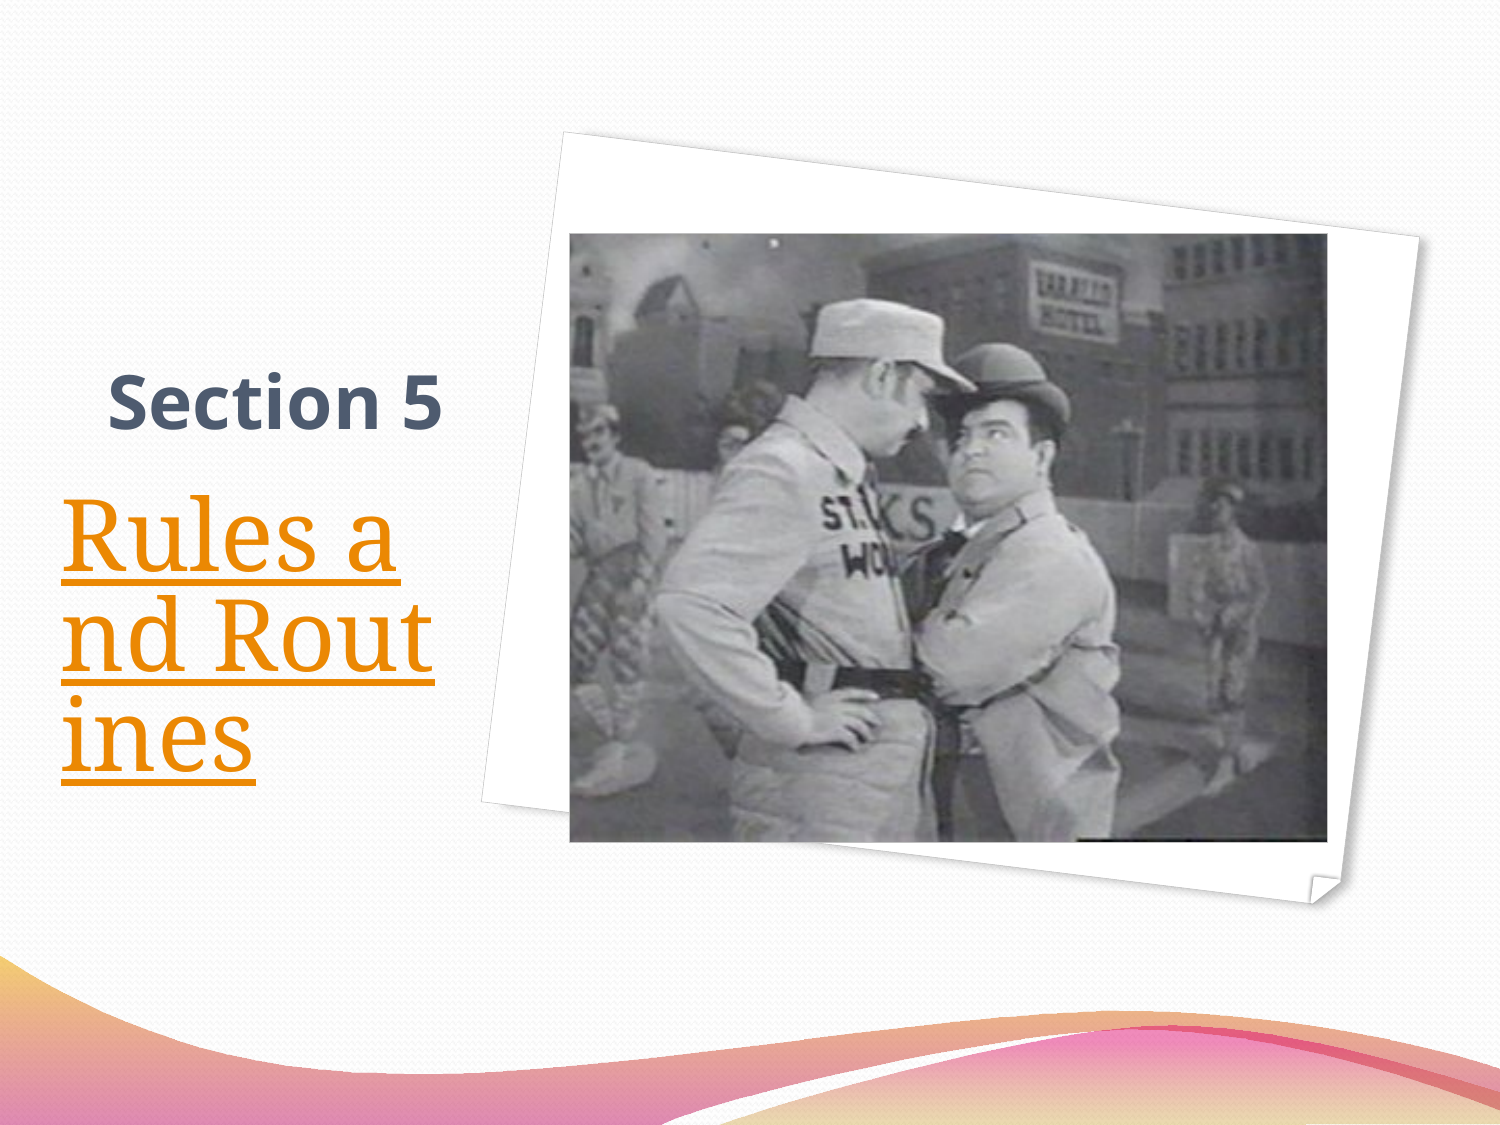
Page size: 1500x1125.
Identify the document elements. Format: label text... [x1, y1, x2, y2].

title Section 5 [99, 192, 463, 453]
picture [569, 233, 1328, 842]
list Rules and Routines [50, 464, 463, 822]
